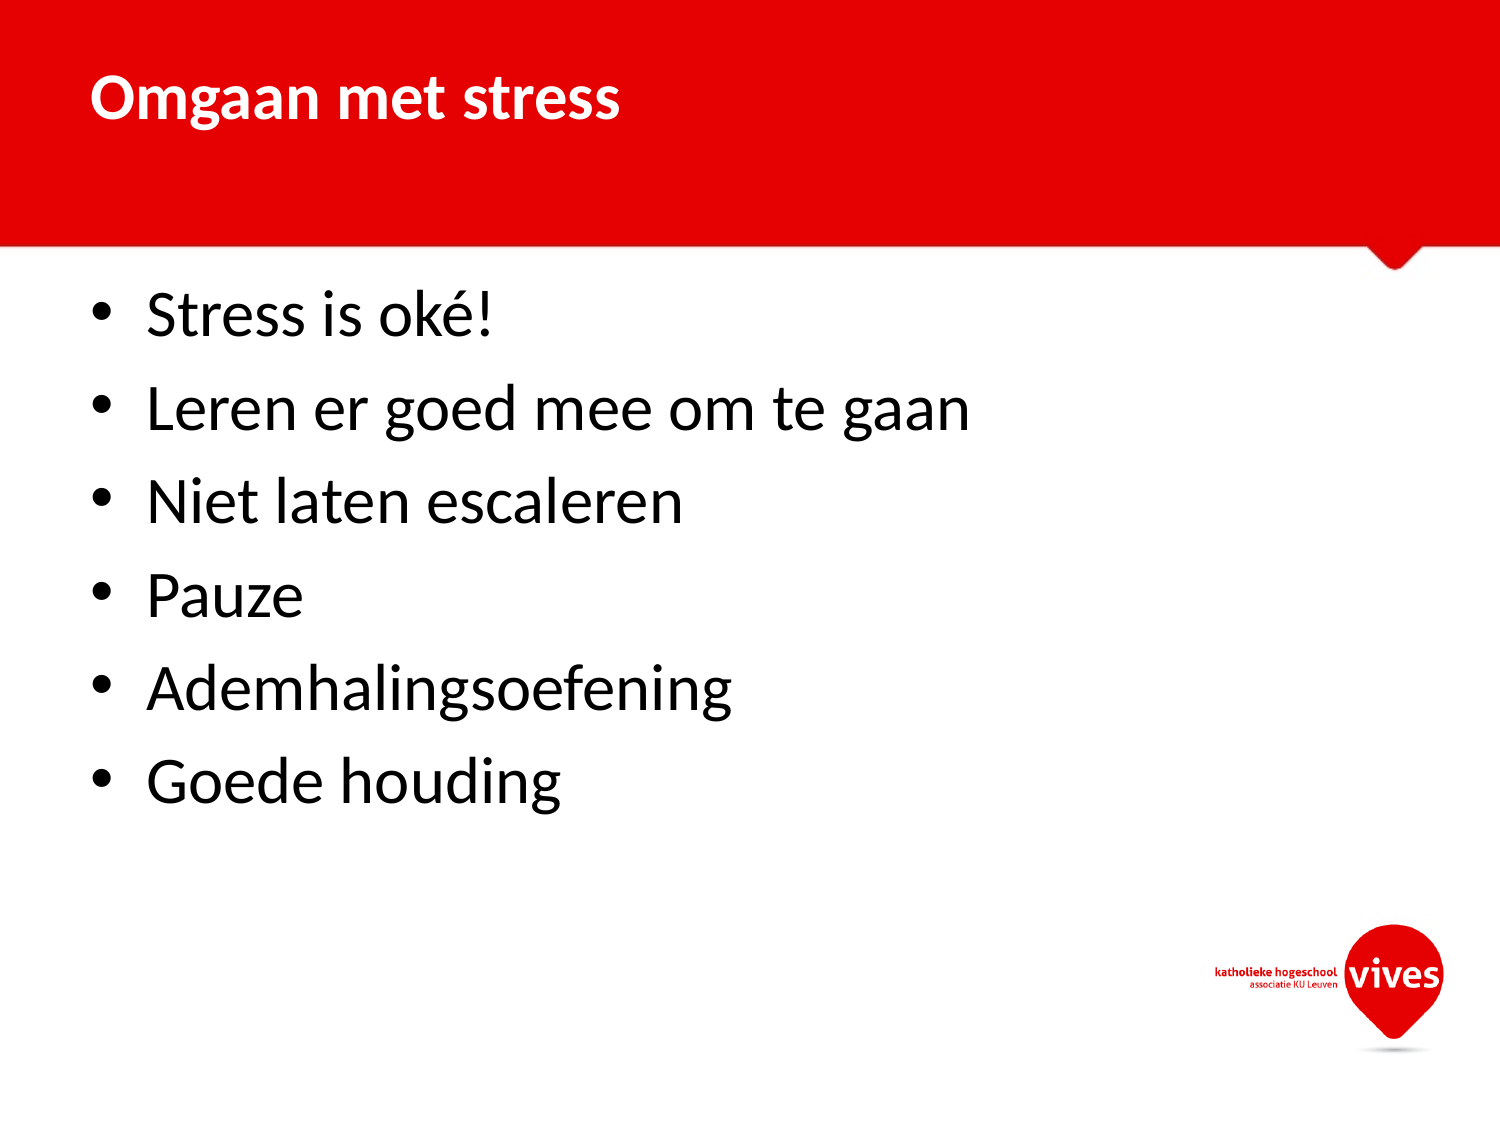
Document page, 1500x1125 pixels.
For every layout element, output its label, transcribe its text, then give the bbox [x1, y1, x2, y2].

picture [0, 0, 1500, 1125]
title Omgaan met stress [75, 45, 1425, 233]
list Stress is oké! Leren er goed mee om te gaan Niet laten escaleren Pauze Ademhalingsoefening Goede houding [75, 262, 1425, 1005]
